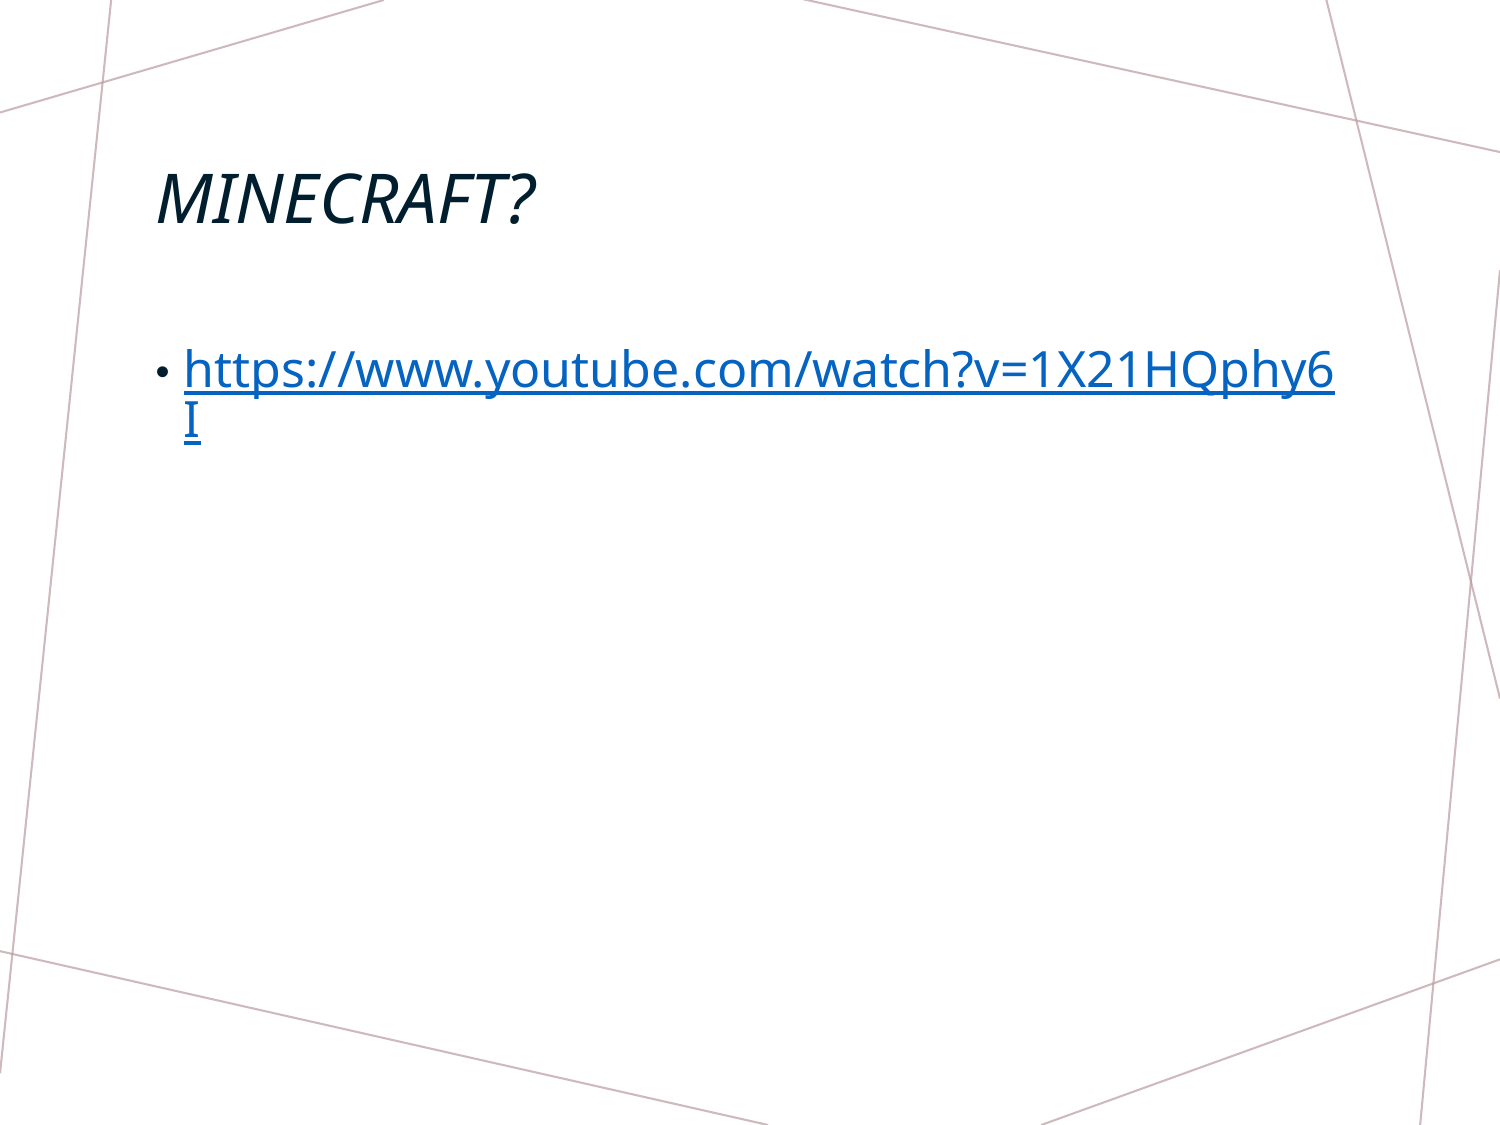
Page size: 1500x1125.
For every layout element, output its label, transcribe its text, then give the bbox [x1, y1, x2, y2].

title Minecraft? [140, 87, 1360, 315]
list https://www.youtube.com/watch?v=1X21HQphy6I [140, 329, 1360, 990]
